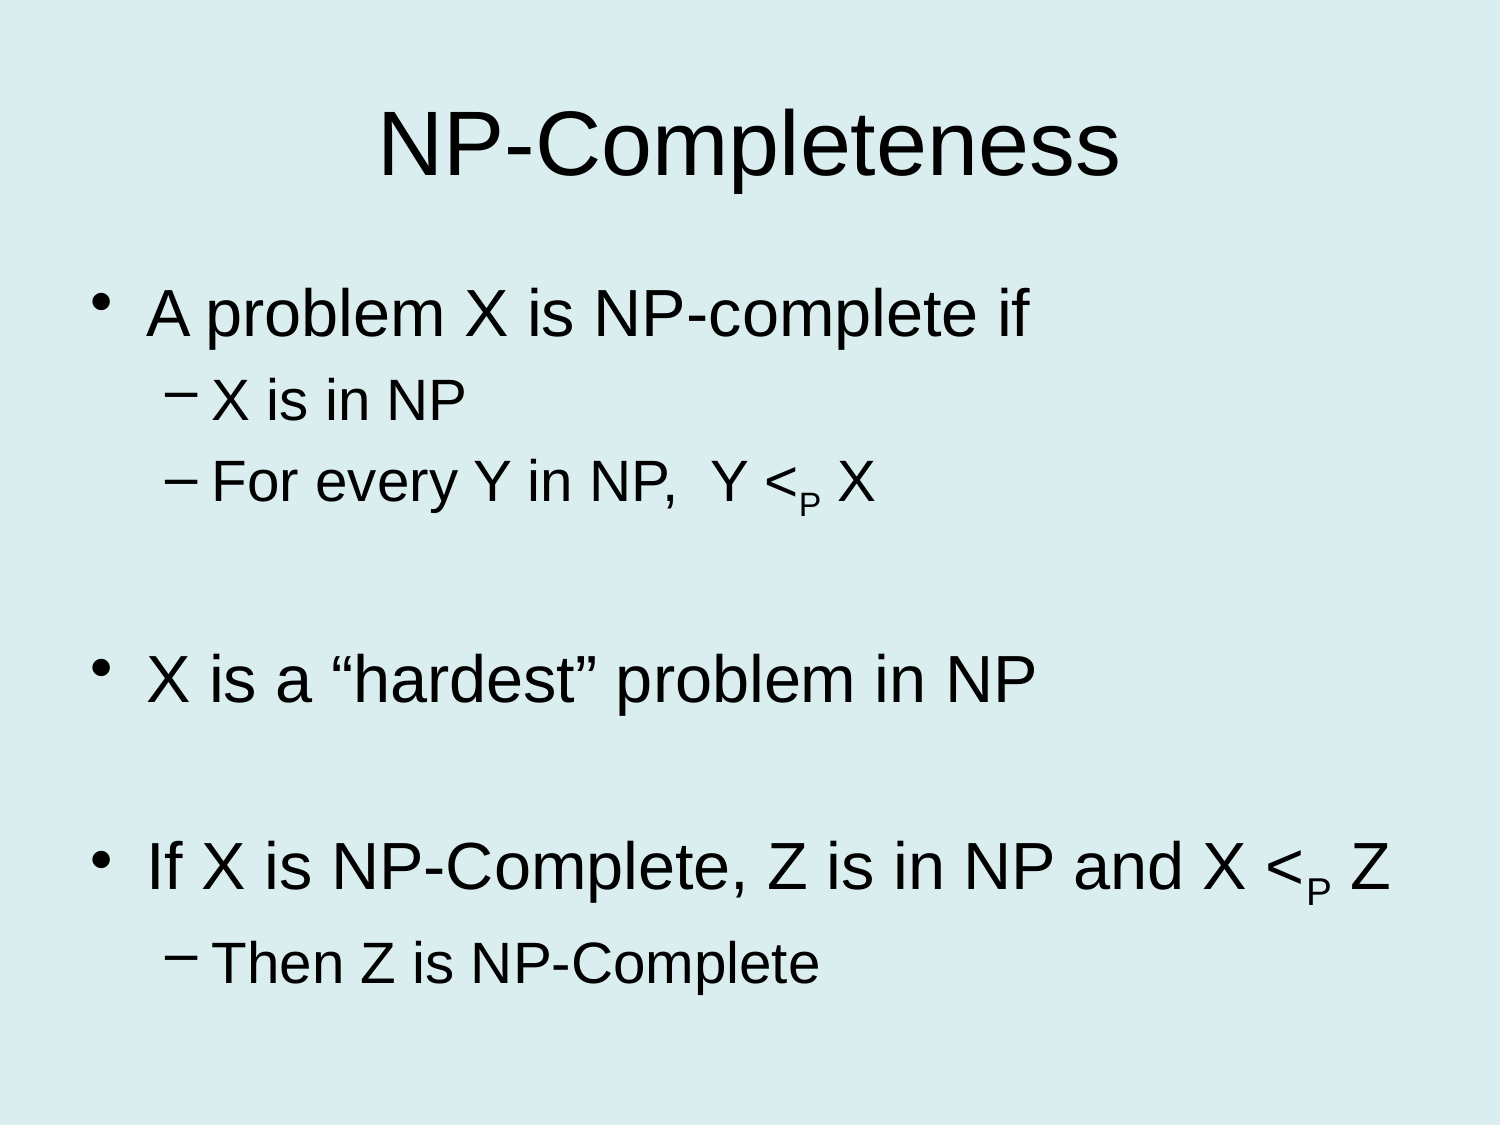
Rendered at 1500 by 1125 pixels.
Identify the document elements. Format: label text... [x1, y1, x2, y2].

title NP-Completeness [75, 45, 1425, 233]
list A problem X is NP-complete if X is in NP For every Y in NP, Y <P X X is a “hardest” problem in NP If X is NP-Complete, Z is in NP and X <P Z Then Z is NP-Complete [75, 262, 1425, 1005]
